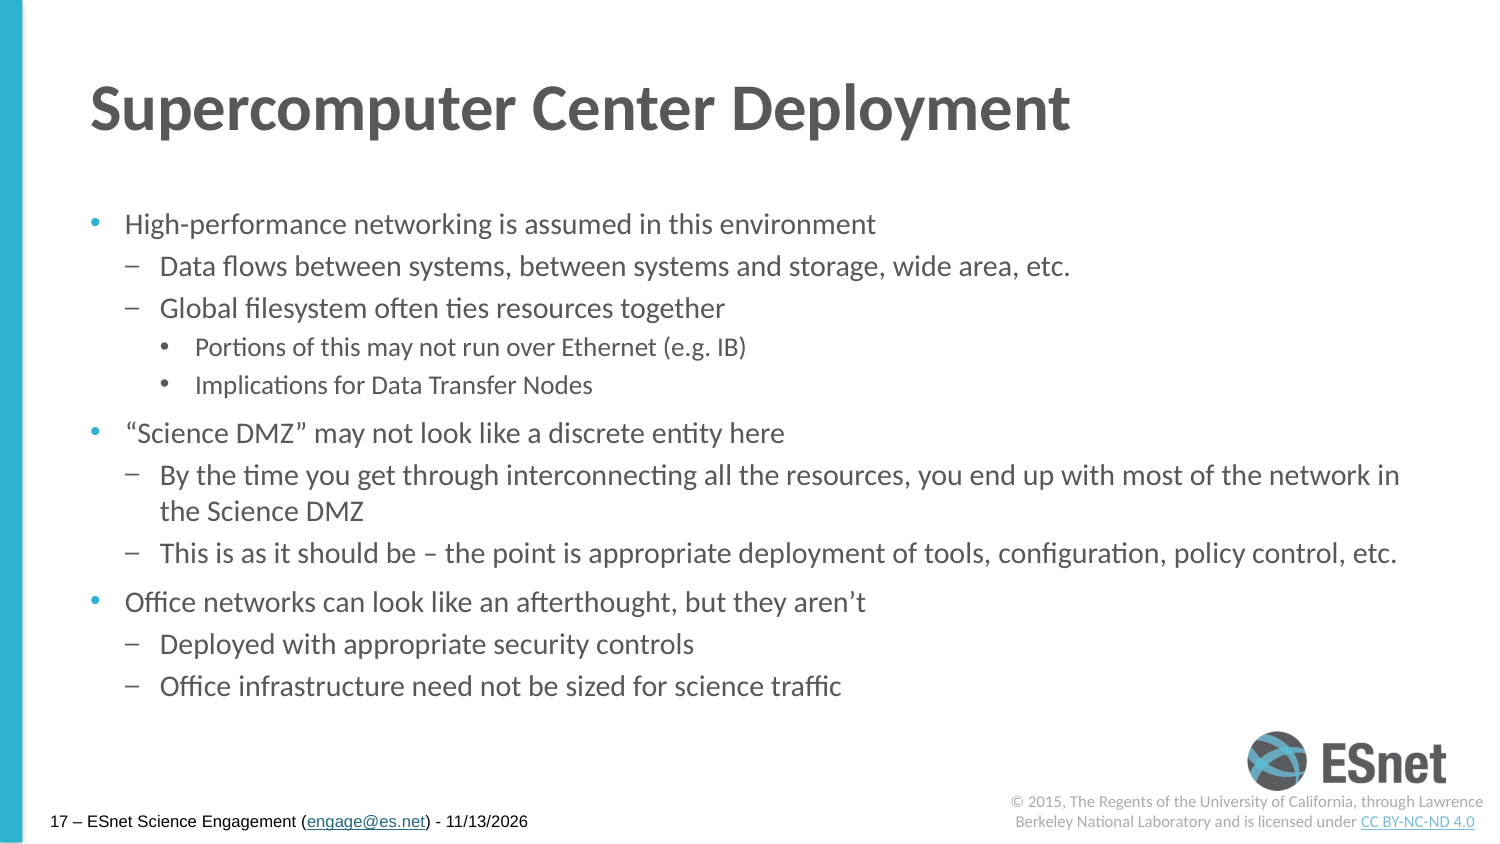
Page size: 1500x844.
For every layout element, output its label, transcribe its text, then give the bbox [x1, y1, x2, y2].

text_box © 2015, The Regents of the University of California, through Lawrence Berkeley National Laboratory and is licensed under CC BY-NC-ND 4.0 [994, 786, 1500, 838]
picture [1247, 731, 1446, 786]
title Supercomputer Center Deployment [75, 33, 1425, 175]
list High-performance networking is assumed in this environment Data flows between systems, between systems and storage, wide area, etc. Global filesystem often ties resources together Portions of this may not run over Ethernet (e.g. IB) Implications for Data Transfer Nodes “Science DMZ” may not look like a discrete entity here By the time you get through interconnecting all the resources, you end up with most of the network in the Science DMZ This is as it should be – the point is appropriate deployment of tools, configuration, policy control, etc. Office networks can look like an afterthought, but they aren’t Deployed with appropriate security controls Office infrastructure need not be sized for science traffic [75, 196, 1425, 732]
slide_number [34, 810, 567, 833]
